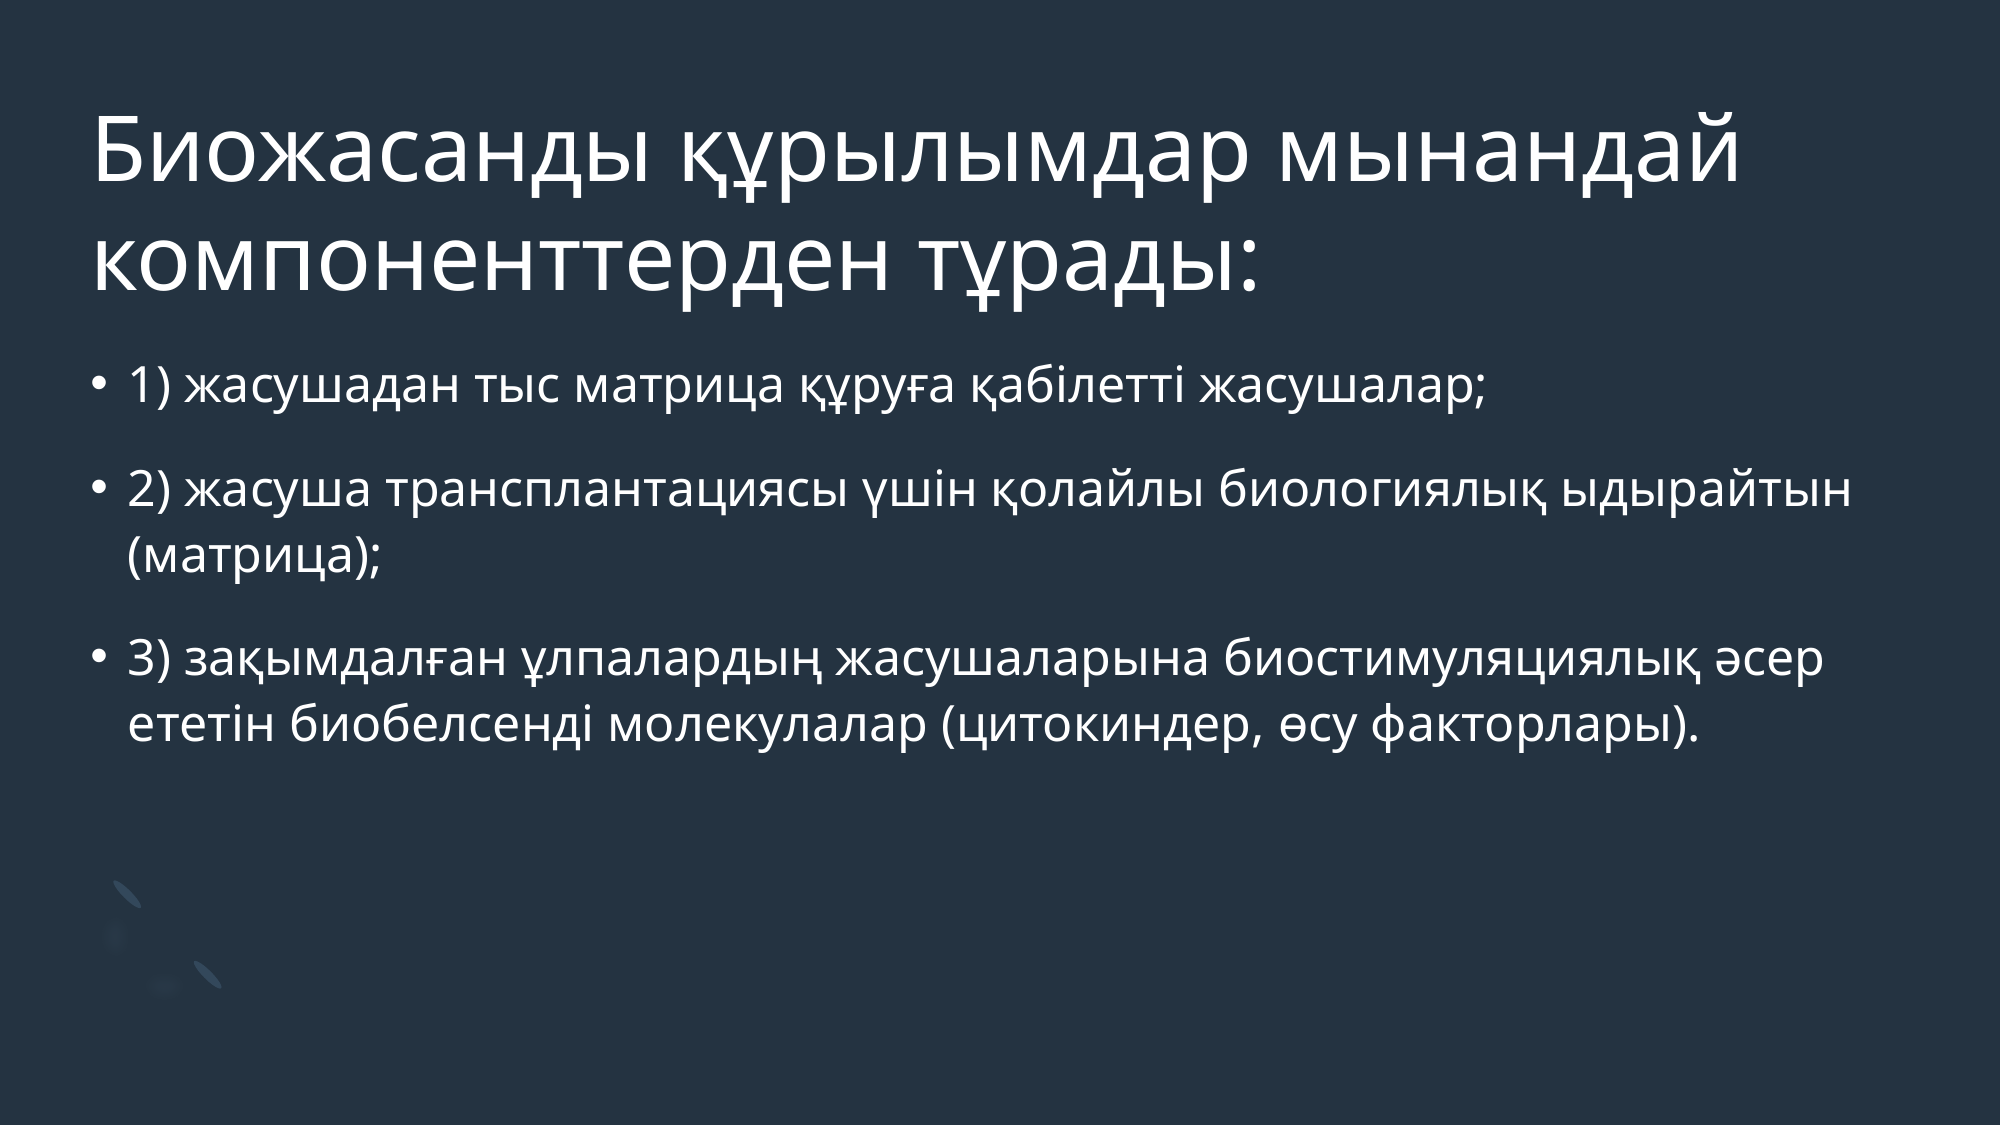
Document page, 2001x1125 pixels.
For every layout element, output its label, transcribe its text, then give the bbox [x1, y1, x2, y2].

list 1) жасушадан тыс матрица құруға қабілетті жасушалар; 2) жасуша трансплантациясы үшін қолайлы биологиялық ыдырайтын (матрица); 3) зақымдалған ұлпалардың жасушаларына биостимуляциялық әсер ететін биобелсенді молекулалар (цитокиндер, өсу факторлары). [90, 346, 1910, 1000]
title Биожасанды құрылымдар мынандай компоненттерден тұрады: [90, 90, 1910, 309]
